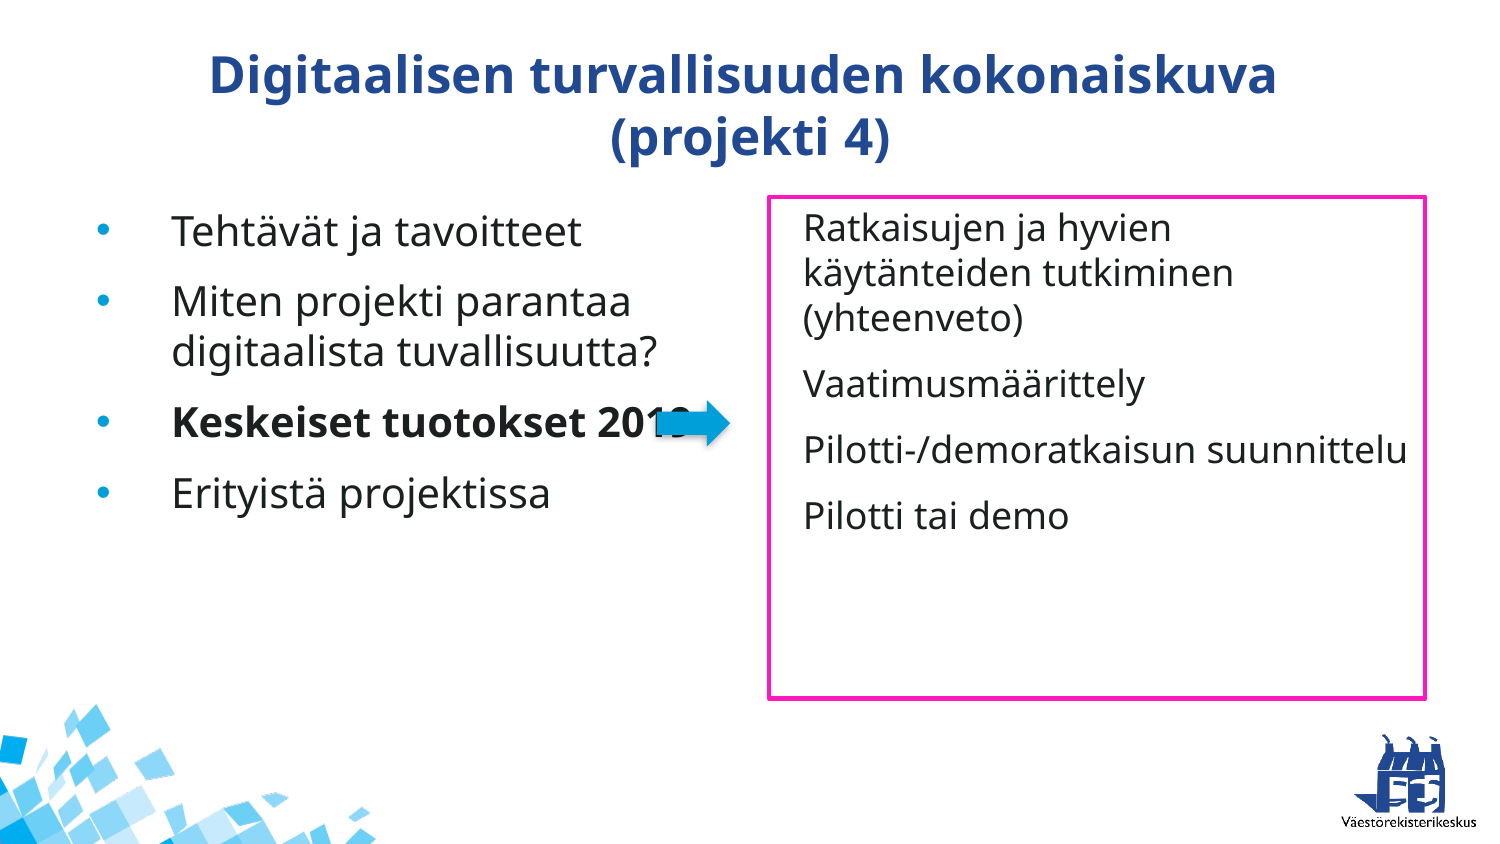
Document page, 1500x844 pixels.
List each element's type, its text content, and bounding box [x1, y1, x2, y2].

list Ratkaisujen ja hyvien käytänteiden tutkiminen (yhteenveto) Vaatimusmäärittely Pilotti-/demoratkaisun suunnittelu Pilotti tai demo [769, 196, 1425, 699]
picture [0, 704, 376, 844]
text_box [656, 399, 731, 448]
title Digitaalisen turvallisuuden kokonaiskuva (projekti 4) [77, 33, 1425, 175]
list Tehtävät ja tavoitteet Miten projekti parantaa digitaalista tuvallisuutta? Keskeiset tuotokset 2019 Erityistä projektissa [80, 196, 737, 699]
picture [1320, 728, 1500, 835]
